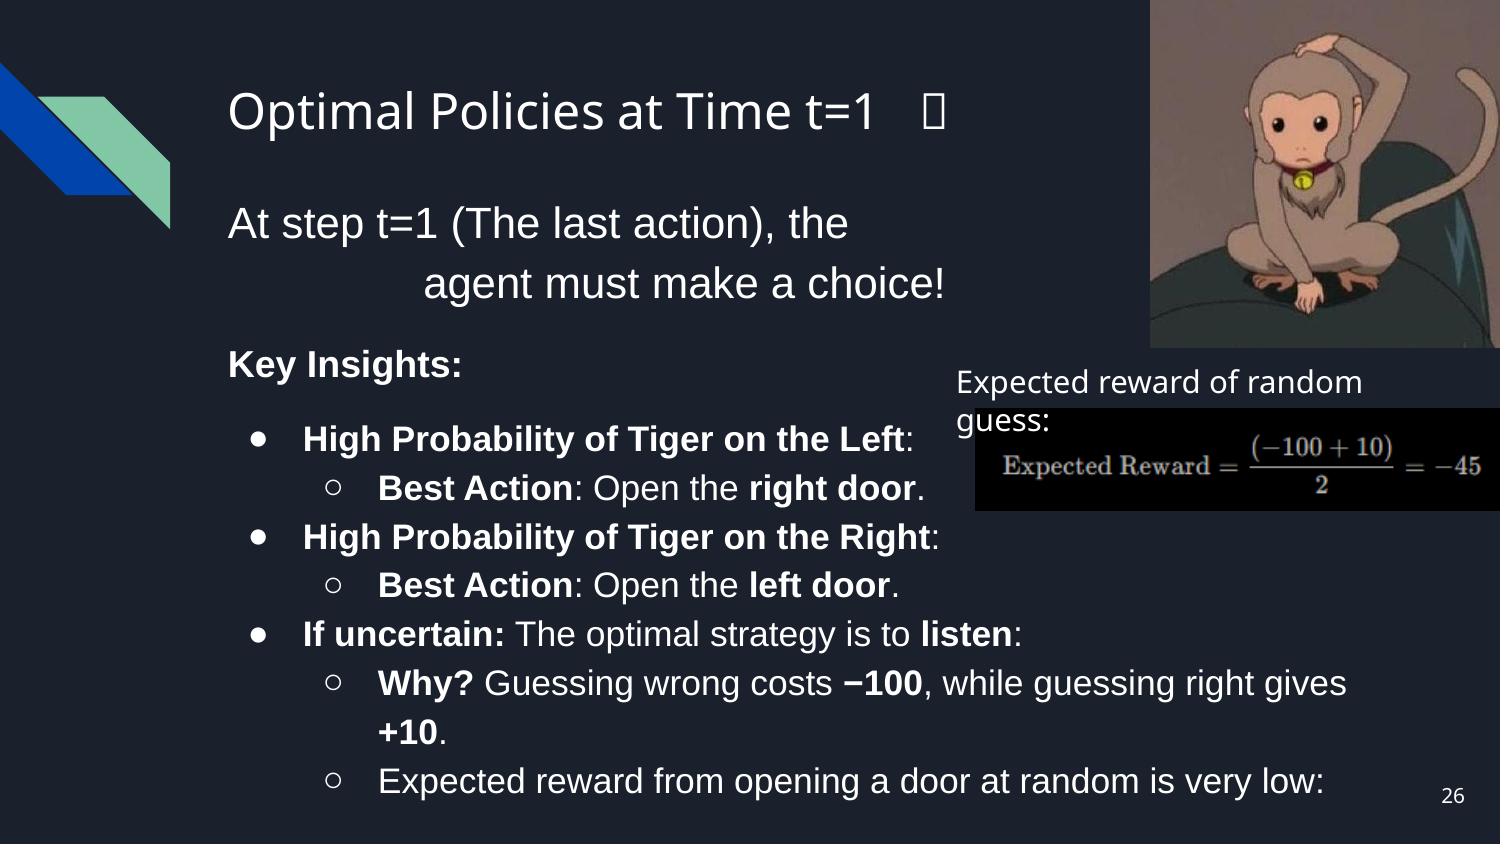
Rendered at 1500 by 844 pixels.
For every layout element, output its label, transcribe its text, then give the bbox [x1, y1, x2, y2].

list At step t=1 (The last action), the agent must make a choice! Key Insights: High Probability of Tiger on the Left: Best Action: Open the right door. High Probability of Tiger on the Right: Best Action: Open the left door. If uncertain: The optimal strategy is to listen: Why? Guessing wrong costs −100, while guessing right gives +10. Expected reward from opening a door at random is very low: [212, 172, 1368, 787]
picture [974, 408, 1500, 511]
text_box Expected reward of random guess: [940, 347, 1480, 419]
title Optimal Policies at Time t=1 🐅 [212, 64, 1144, 172]
picture [1149, 0, 1500, 348]
slide_number ‹#› [1389, 764, 1480, 830]
